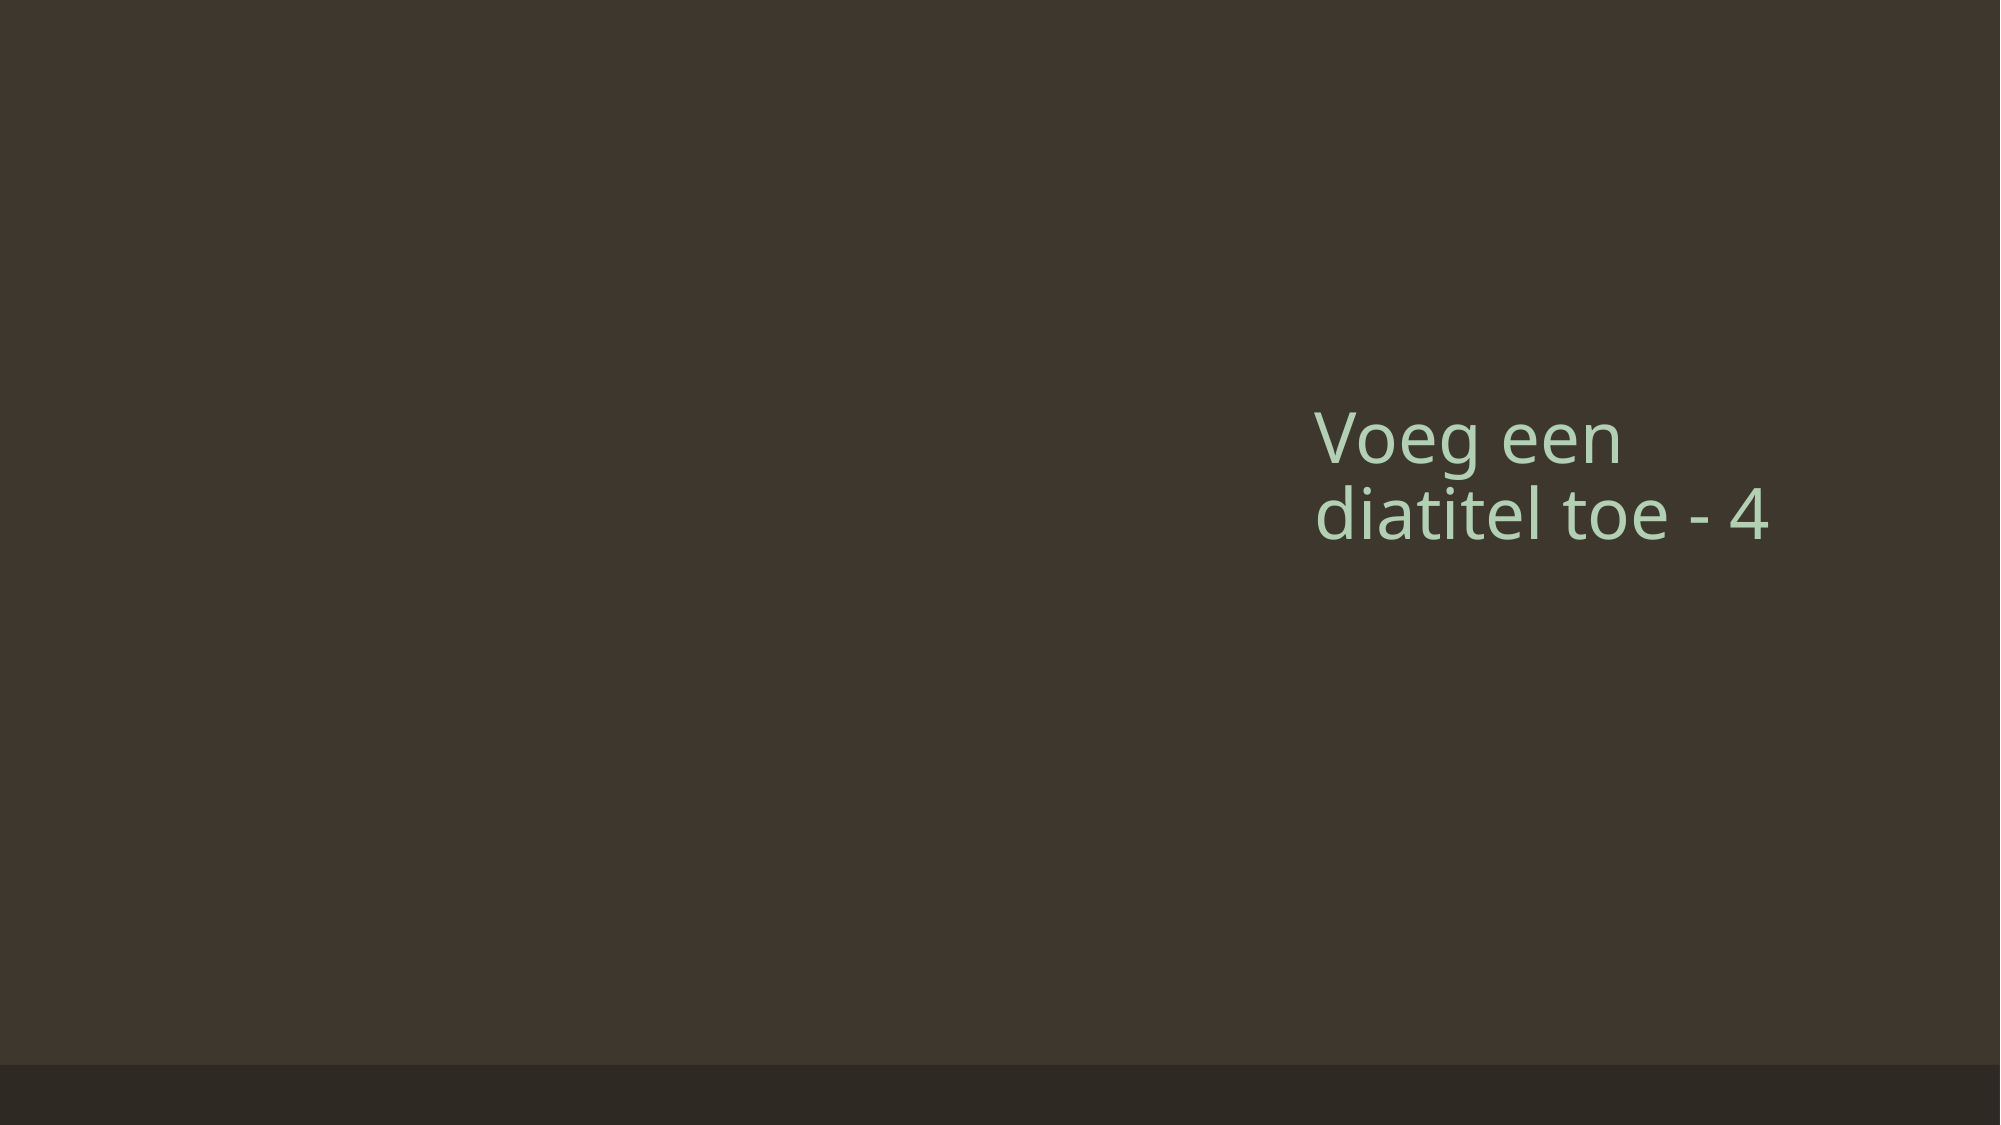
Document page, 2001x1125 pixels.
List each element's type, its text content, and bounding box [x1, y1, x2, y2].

title Voeg een diatitel toe - 4 [1299, 249, 1863, 563]
